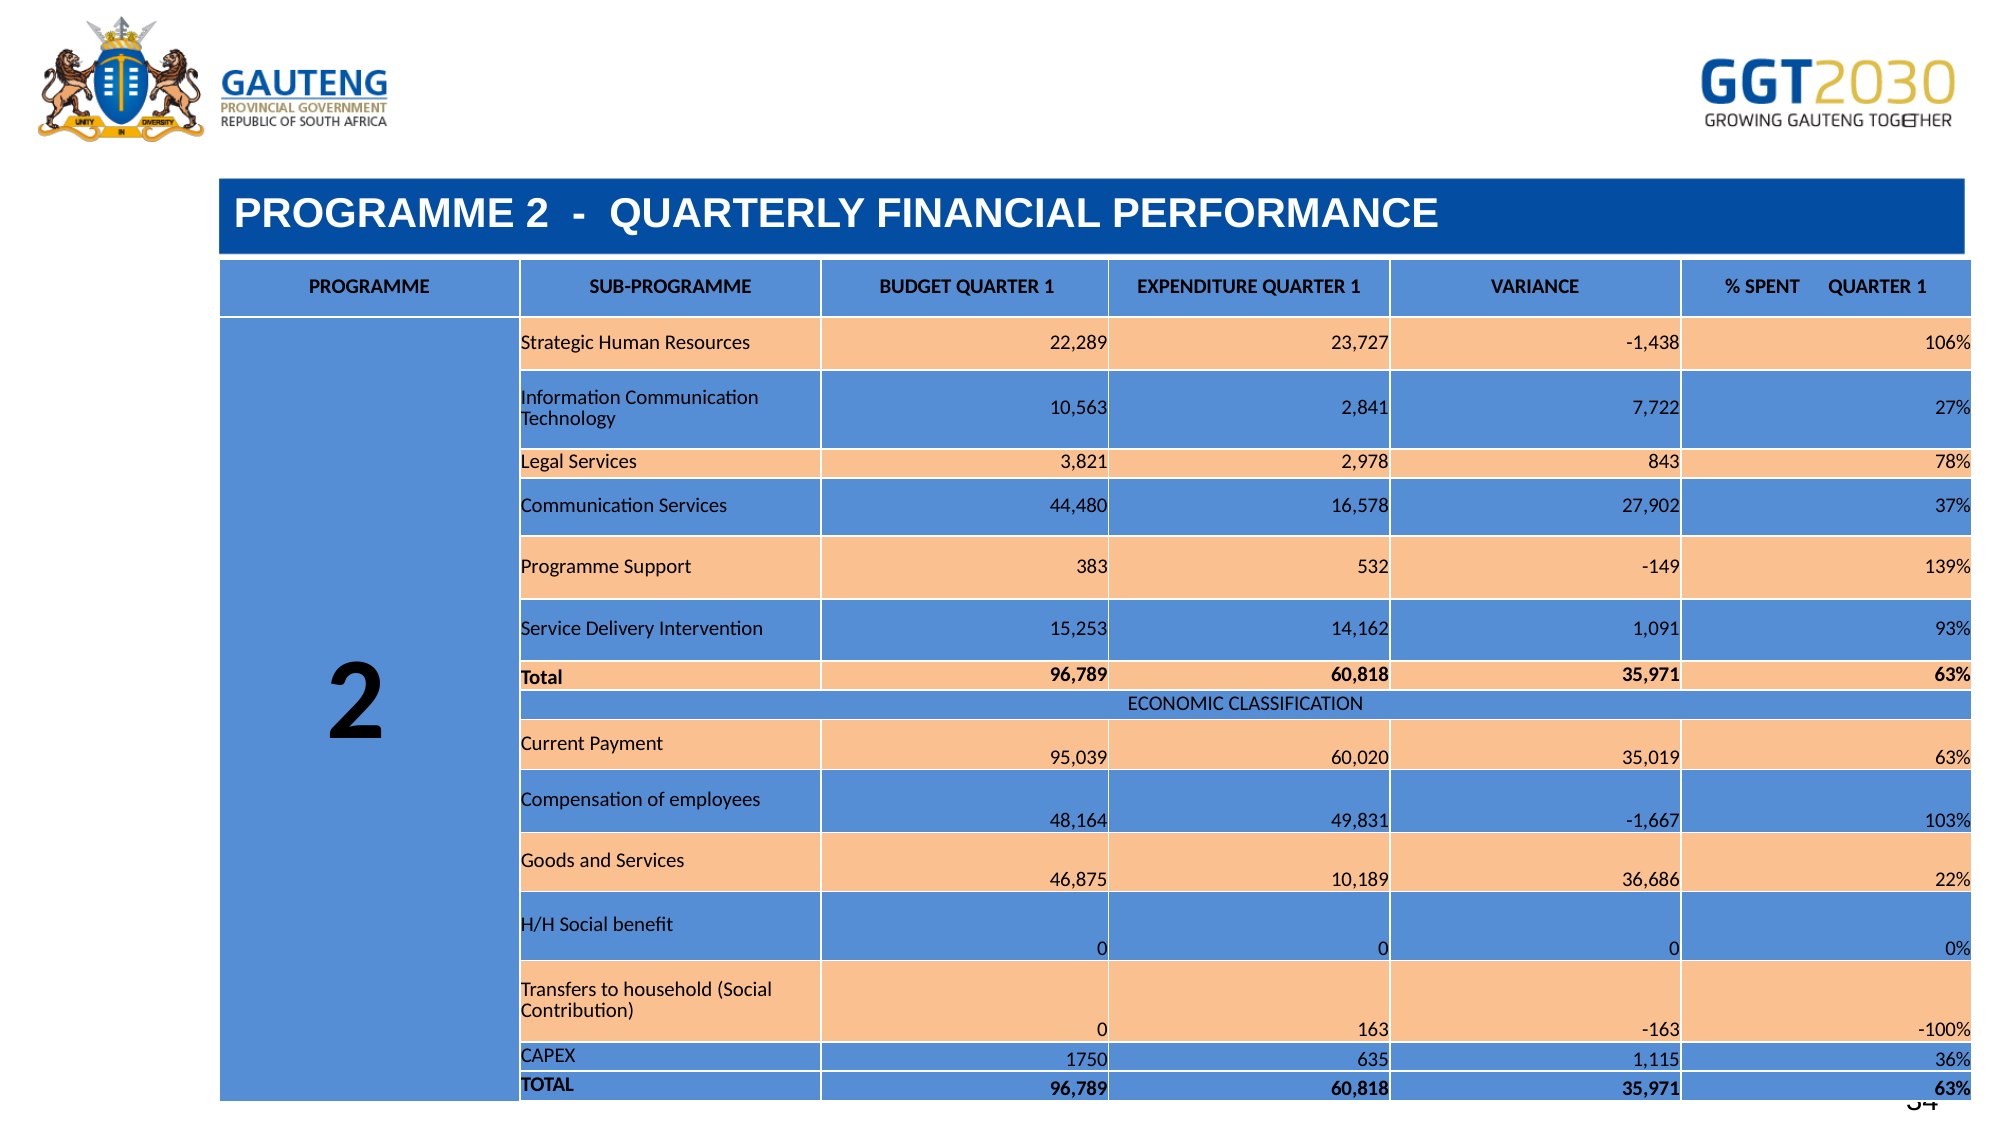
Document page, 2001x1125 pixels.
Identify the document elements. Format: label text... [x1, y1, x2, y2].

table_cell 103% [1682, 770, 1971, 832]
table_cell 78% [1682, 450, 1971, 477]
table_cell Legal Services [521, 450, 820, 477]
table_cell 16,578 [1109, 479, 1389, 535]
table_cell 63% [1682, 720, 1971, 769]
title PROGRAMME 2 - QUARTERLY FINANCIAL PERFORMANCE [218, 181, 1956, 247]
table_header BUDGET QUARTER 1 [822, 260, 1108, 316]
table_cell 60,818 [1109, 1072, 1389, 1100]
table_cell 0 [1391, 892, 1680, 960]
table_cell 2,978 [1109, 450, 1389, 477]
table_header EXPENDITURE QUARTER 1 [1109, 260, 1389, 316]
table_cell 60,818 [1109, 662, 1389, 689]
table_cell 35,971 [1391, 662, 1680, 689]
table_cell -100% [1682, 961, 1971, 1041]
table_cell -1,438 [1391, 318, 1680, 369]
table_cell 35,019 [1391, 720, 1680, 769]
table_cell Total [521, 662, 820, 689]
table_cell 532 [1109, 537, 1389, 598]
table_cell 36% [1682, 1043, 1971, 1070]
table_header VARIANCE [1391, 260, 1680, 316]
table_cell 1,091 [1391, 600, 1680, 660]
table_cell 2,841 [1109, 371, 1389, 448]
table_cell 1,115 [1391, 1043, 1680, 1070]
table_cell 27,902 [1391, 479, 1680, 535]
table_cell 106% [1682, 318, 1971, 369]
table_cell 93% [1682, 600, 1971, 660]
table_cell 0% [1682, 892, 1971, 960]
table_cell -149 [1391, 537, 1680, 598]
table_cell 95,039 [822, 720, 1108, 769]
table_cell 15,253 [822, 600, 1108, 660]
table_cell 10,189 [1109, 833, 1389, 891]
table_cell 139% [1682, 537, 1971, 598]
table_cell 383 [822, 537, 1108, 598]
table_cell 27% [1682, 371, 1971, 448]
table_cell 0 [822, 961, 1108, 1041]
table_cell 0 [1109, 892, 1389, 960]
table_cell 22,289 [822, 318, 1108, 369]
table_cell TOTAL [521, 1072, 820, 1100]
slide_number 34 [1891, 1073, 1991, 1125]
table_header % SPENT QUARTER 1 [1682, 260, 1971, 316]
table_cell 96,789 [822, 1072, 1108, 1100]
table_cell Compensation of employees [521, 770, 820, 832]
table_cell 49,831 [1109, 770, 1389, 832]
table_cell 48,164 [822, 770, 1108, 832]
table_cell 1750 [822, 1043, 1108, 1070]
table_cell 14,162 [1109, 600, 1389, 660]
table_cell Programme Support [521, 537, 820, 598]
table_cell Current Payment [521, 720, 820, 769]
table_header SUB-PROGRAMME [521, 260, 820, 316]
table_cell 635 [1109, 1043, 1389, 1070]
table_cell 60,020 [1109, 720, 1389, 769]
table_cell 3,821 [822, 450, 1108, 477]
table_header PROGRAMME [220, 260, 519, 316]
table_cell 7,722 [1391, 371, 1680, 448]
table_cell 96,789 [822, 662, 1108, 689]
table_cell 0 [822, 892, 1108, 960]
table_cell ECONOMIC CLASSIFICATION [521, 691, 1971, 719]
table_cell Communication Services [521, 479, 820, 535]
picture [0, 0, 2001, 1125]
table_cell 63% [1682, 662, 1971, 689]
table_cell Transfers to household (Social Contribution) [521, 961, 820, 1041]
table_cell -1,667 [1391, 770, 1680, 832]
table_cell 63% [1682, 1072, 1971, 1100]
table_cell Service Delivery Intervention [521, 600, 820, 660]
table_cell 843 [1391, 450, 1680, 477]
table_cell Goods and Services [521, 833, 820, 891]
table_cell 2 [220, 318, 519, 1101]
table_cell 10,563 [822, 371, 1108, 448]
table_cell H/H Social benefit [521, 892, 820, 960]
table_cell 35,971 [1391, 1072, 1680, 1100]
table_cell 22% [1682, 833, 1971, 891]
table_cell 163 [1109, 961, 1389, 1041]
table_cell 44,480 [822, 479, 1108, 535]
table_cell -163 [1391, 961, 1680, 1041]
table_cell 36,686 [1391, 833, 1680, 891]
table_cell 37% [1682, 479, 1971, 535]
table_cell 23,727 [1109, 318, 1389, 369]
table_cell 46,875 [822, 833, 1108, 891]
table_cell Information Communication Technology [521, 371, 820, 448]
table_cell Strategic Human Resources [521, 318, 820, 369]
table_cell CAPEX [521, 1043, 820, 1070]
